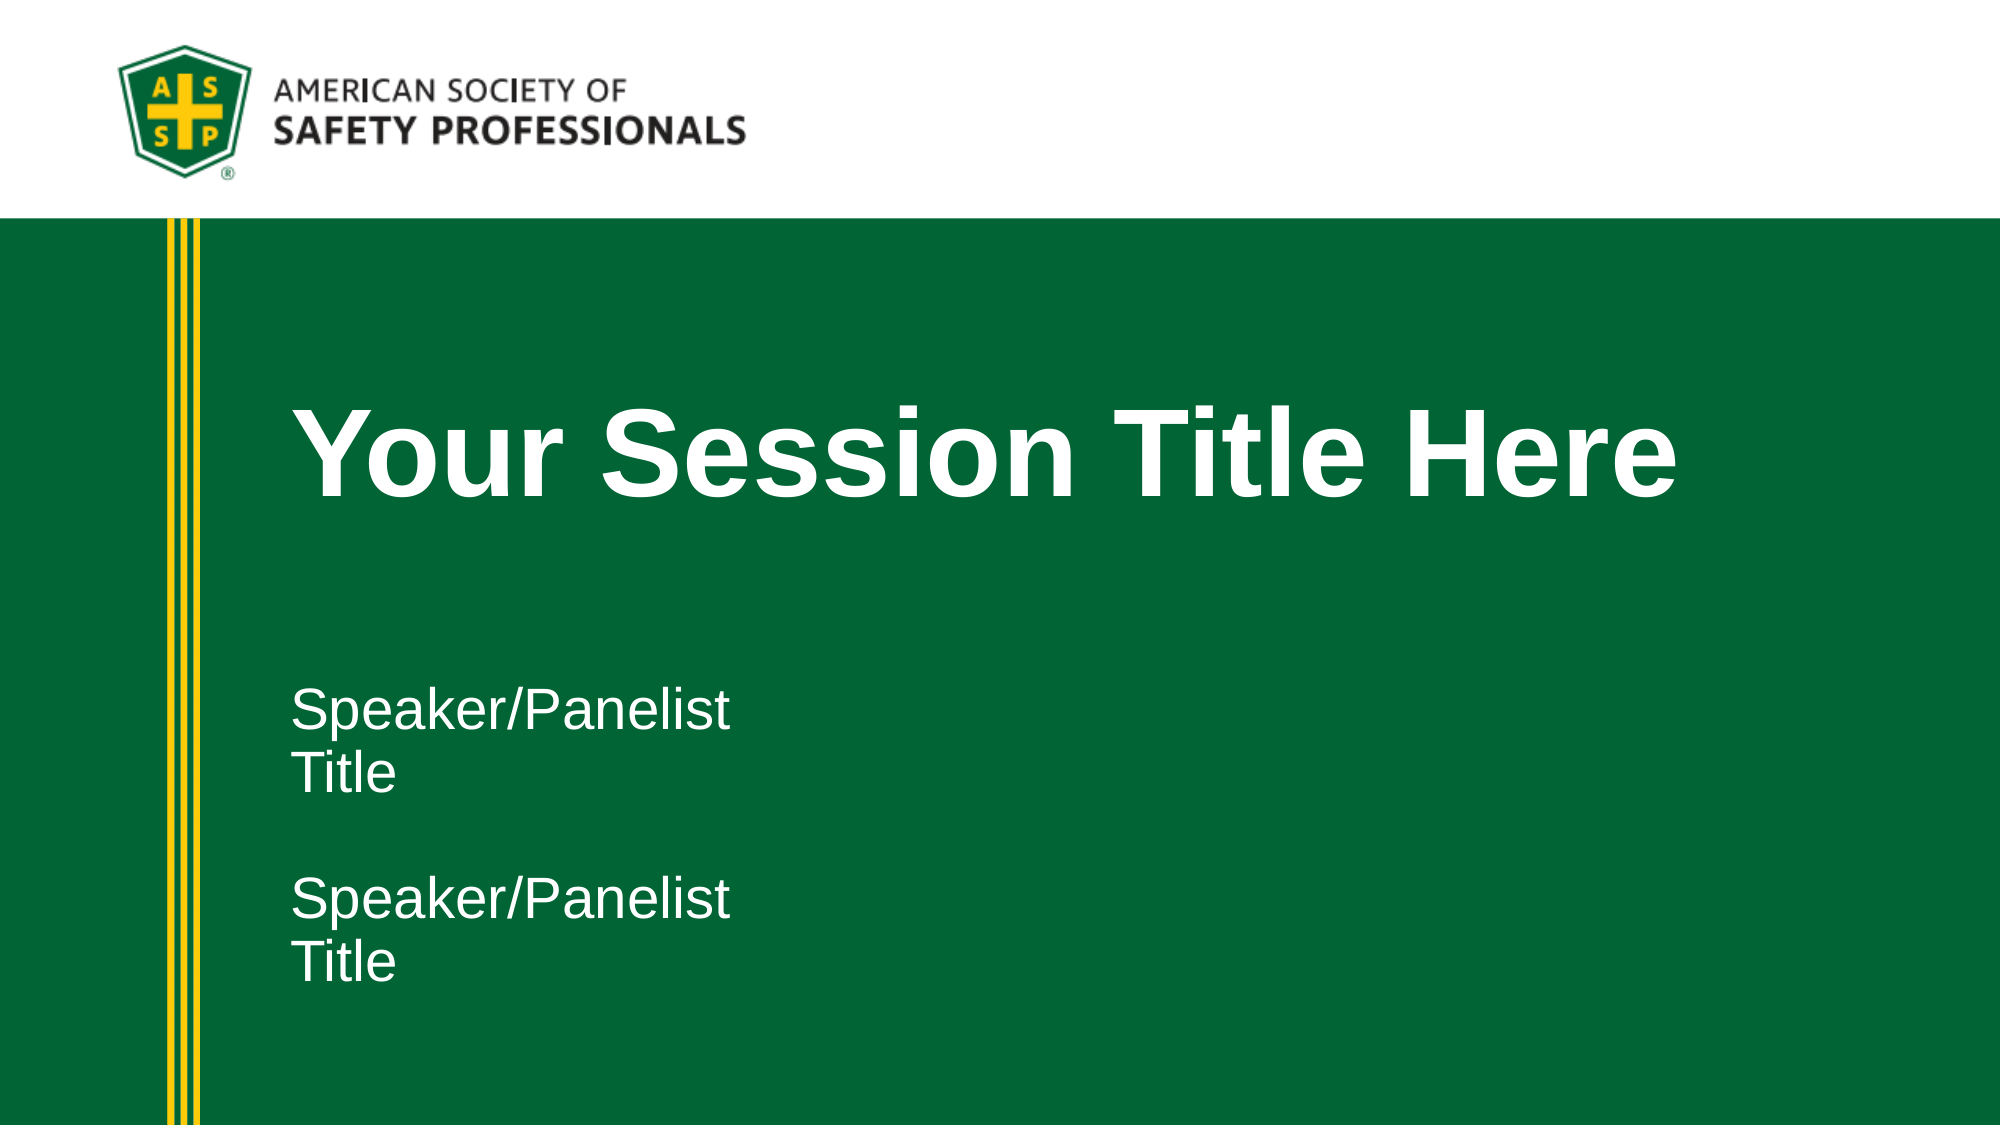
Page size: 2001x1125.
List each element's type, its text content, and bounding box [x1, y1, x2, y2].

picture [167, 218, 200, 1125]
title Your Session Title Here [275, 306, 1833, 607]
list Speaker/Panelist Title Speaker/Panelist Title [275, 671, 1833, 1026]
